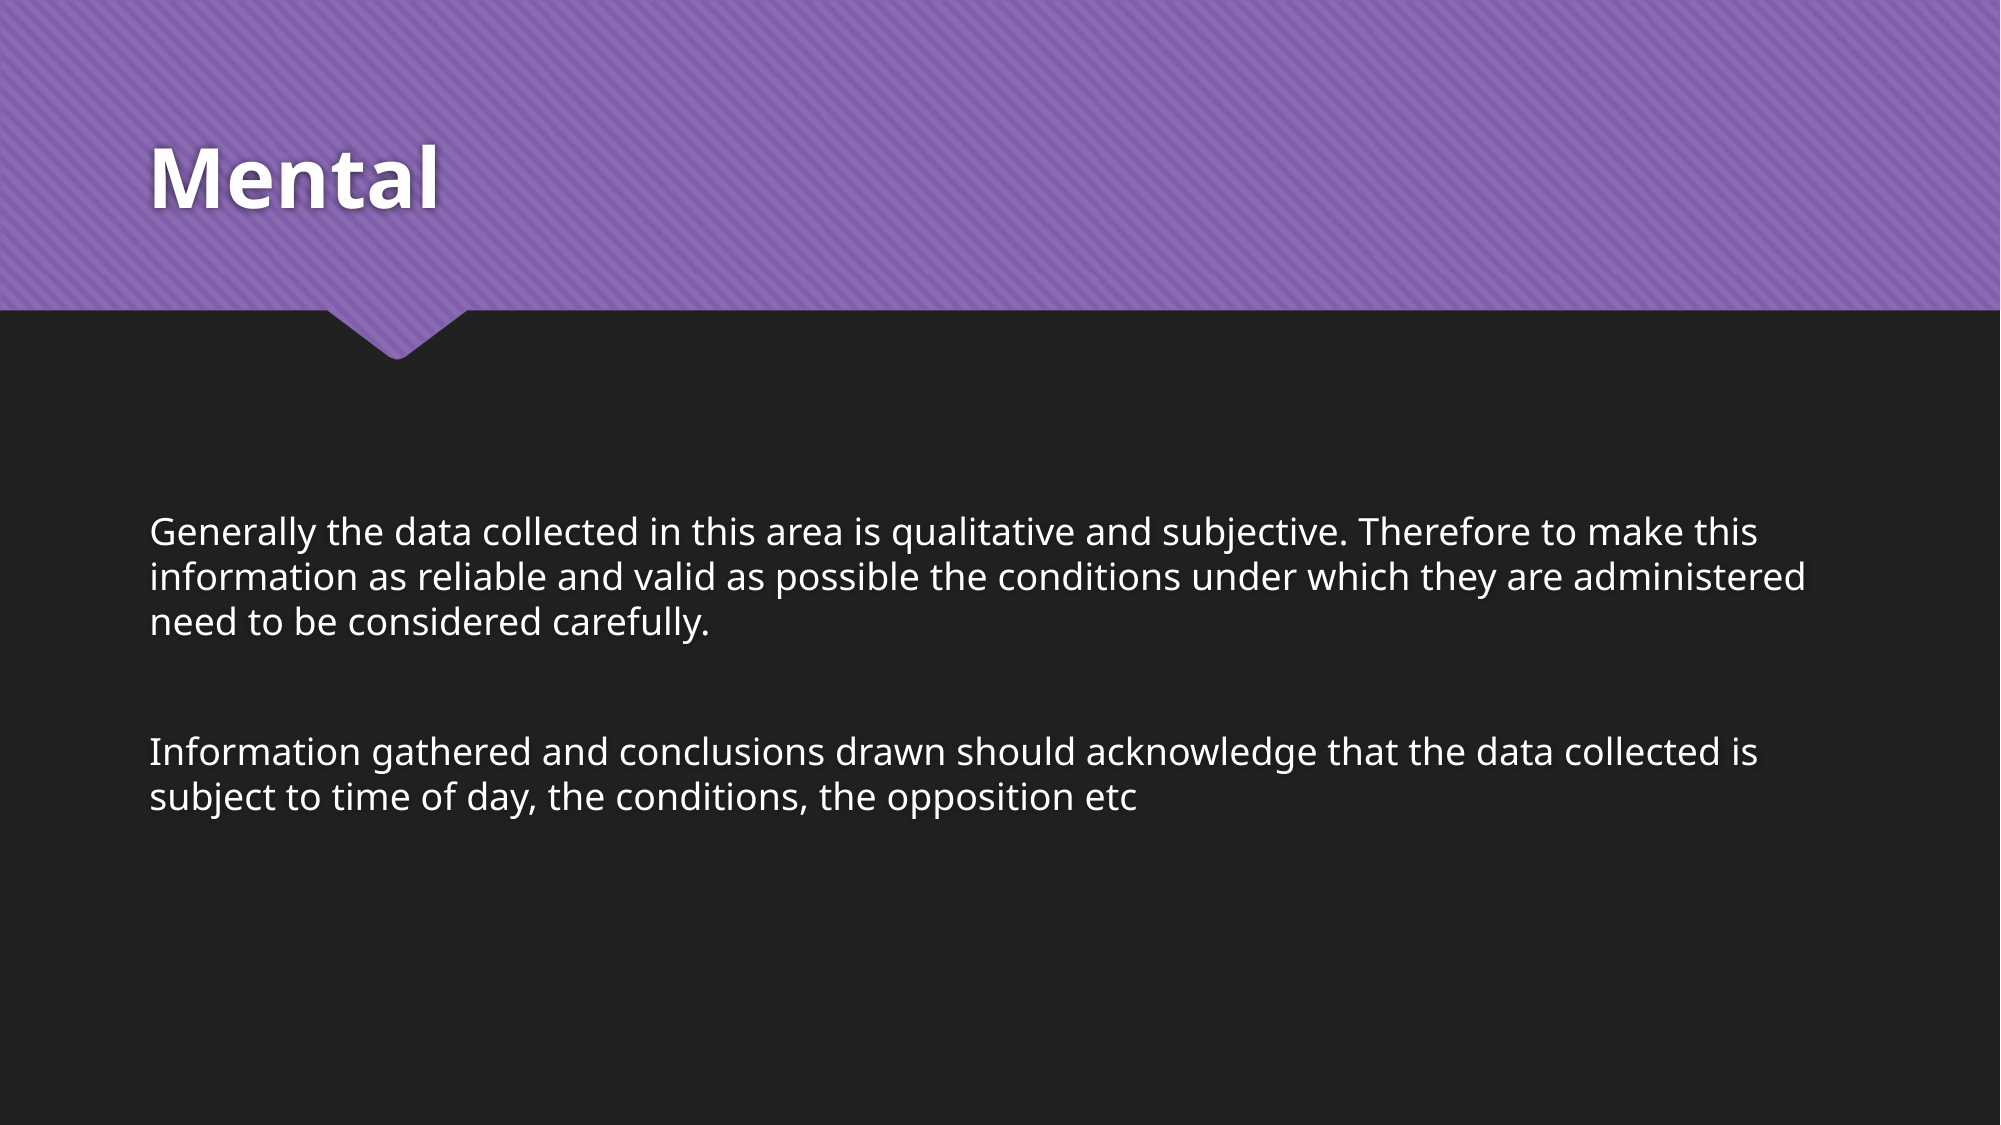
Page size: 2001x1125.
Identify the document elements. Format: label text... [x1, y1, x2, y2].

title Mental [132, 73, 1868, 233]
list Generally the data collected in this area is qualitative and subjective. Therefore to make this information as reliable and valid as possible the conditions under which they are administered need to be considered carefully. Information gathered and conclusions drawn should acknowledge that the data collected is subject to time of day, the conditions, the opposition etc [134, 364, 1866, 962]
